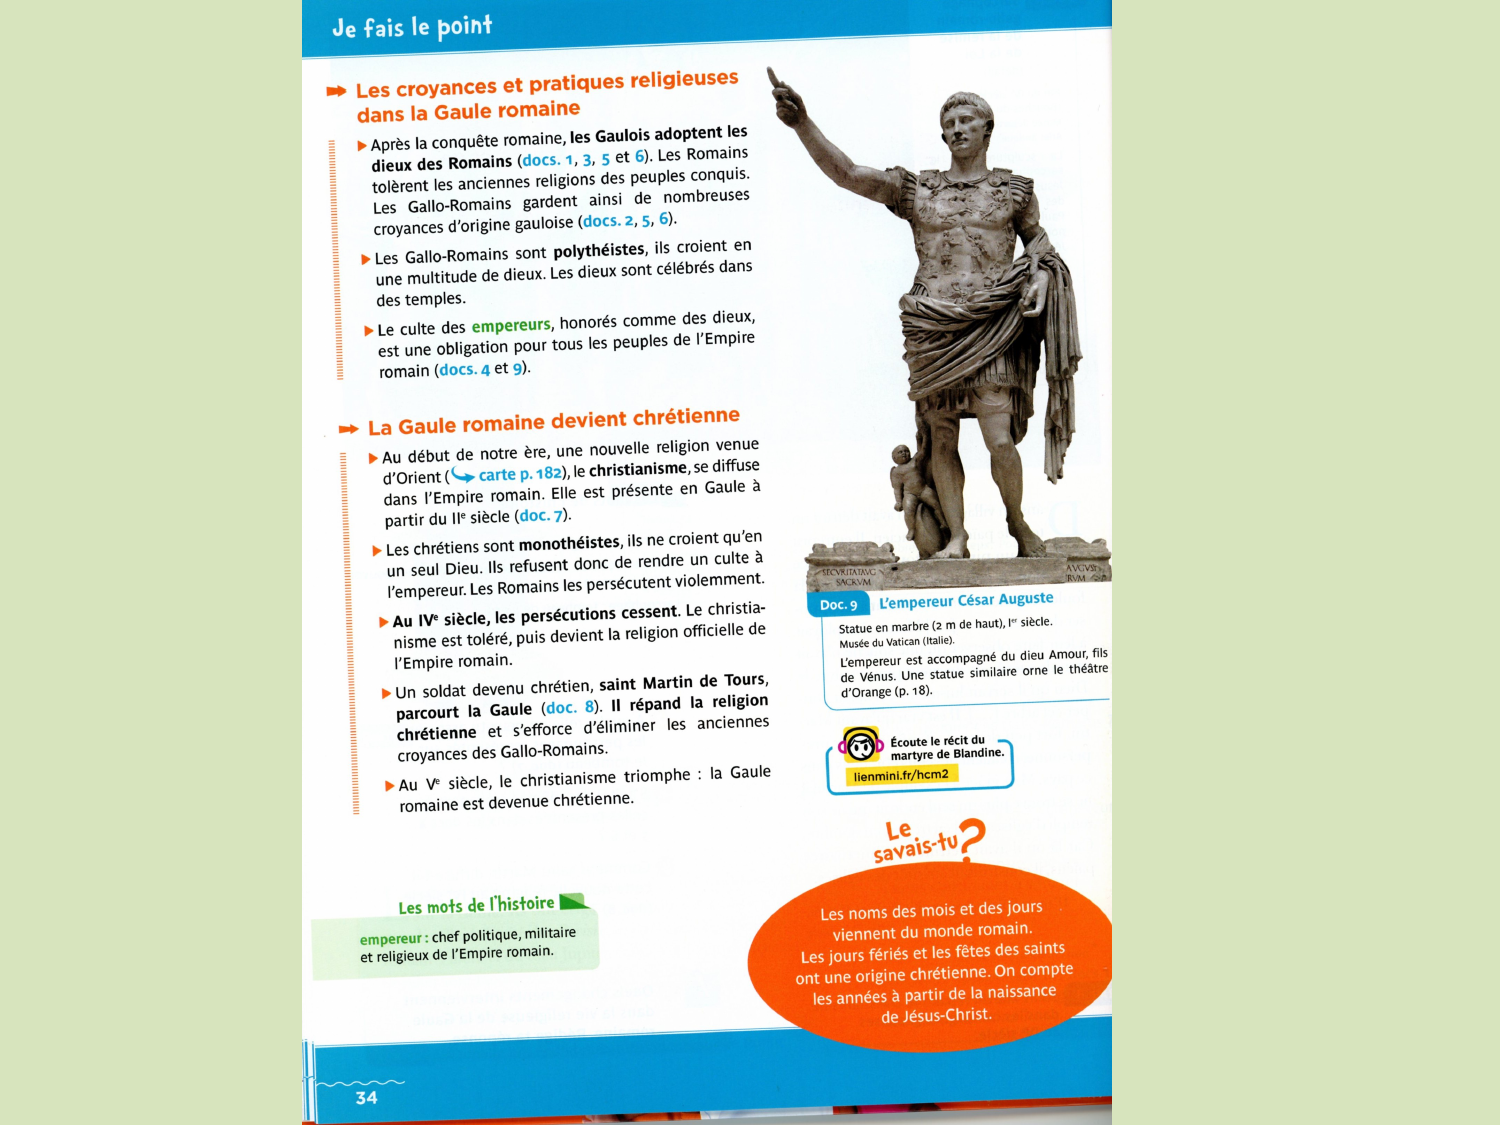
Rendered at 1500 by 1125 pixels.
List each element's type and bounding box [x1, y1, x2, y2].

picture [376, 25, 385, 37]
picture [472, 20, 481, 33]
picture [301, 27, 1112, 1125]
picture [438, 20, 462, 41]
picture [356, 1091, 377, 1104]
picture [346, 26, 355, 38]
picture [483, 15, 492, 33]
picture [388, 19, 392, 36]
picture [419, 23, 429, 35]
picture [333, 18, 343, 36]
picture [395, 24, 403, 36]
picture [412, 17, 416, 35]
picture [364, 18, 374, 37]
